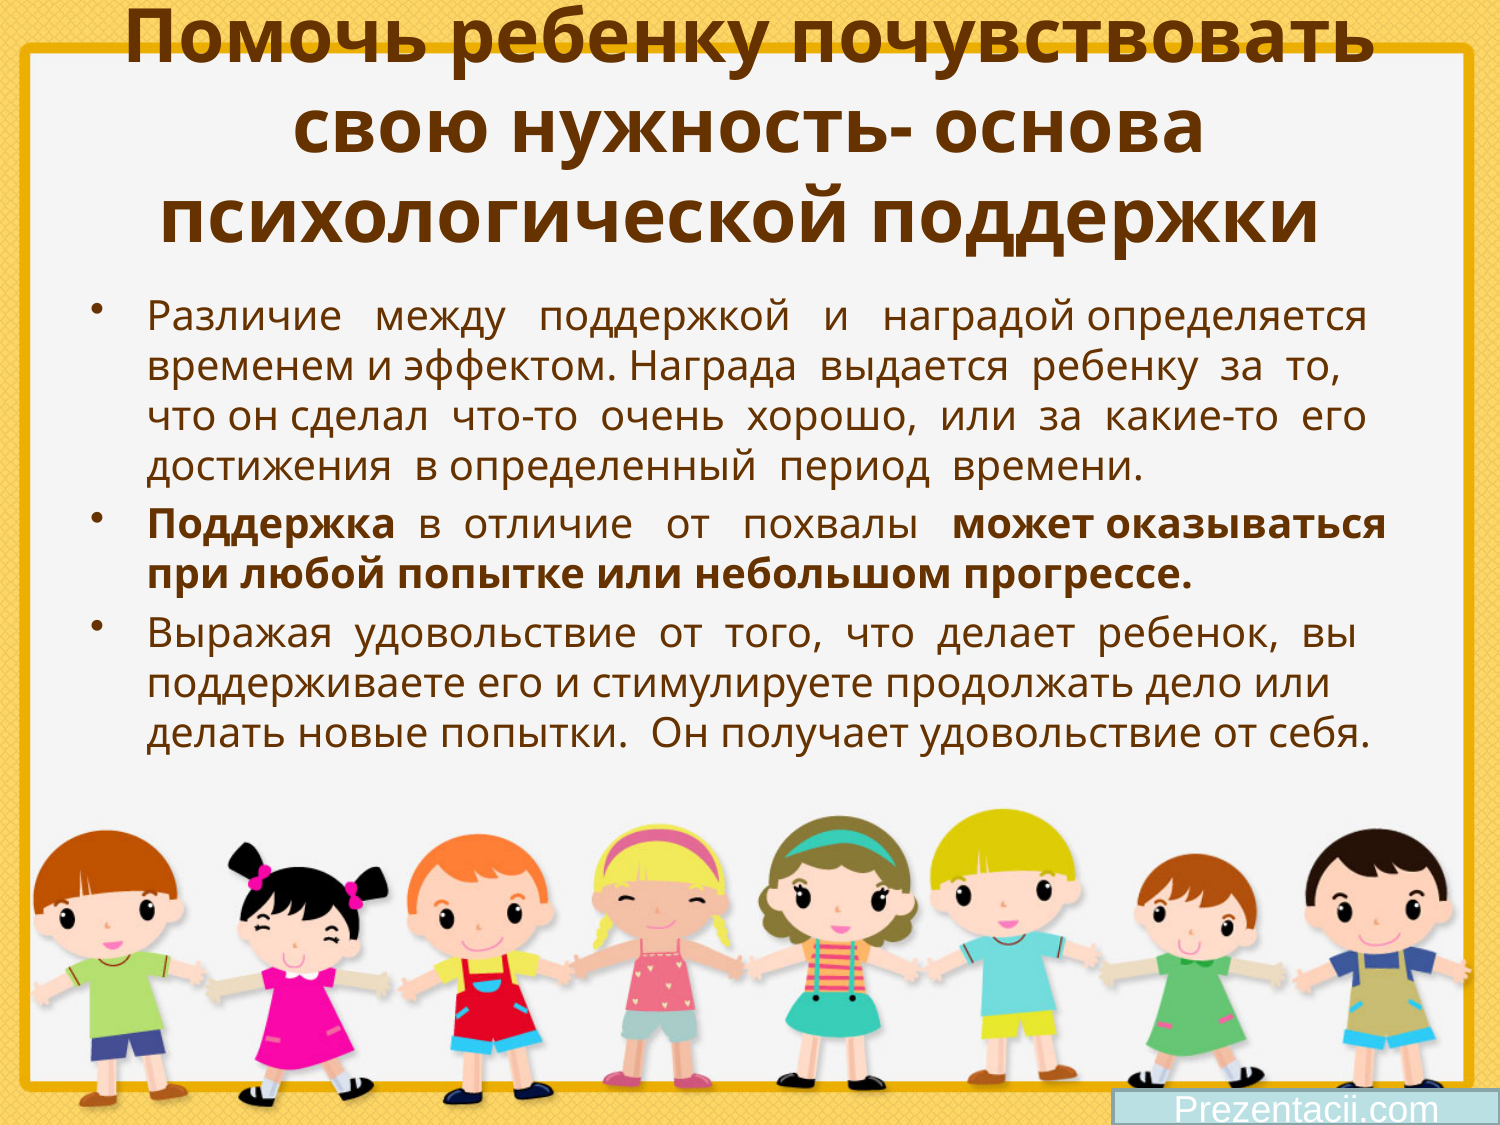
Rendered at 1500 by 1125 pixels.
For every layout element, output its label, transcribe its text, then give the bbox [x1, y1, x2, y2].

picture [0, 0, 1500, 1125]
text_box Prezentacii.com [1111, 1088, 1500, 1125]
list Различие между поддержкой и наградой определяется временем и эффектом. Награда выдается ребенку за то, что он сделал что-то очень хорошо, или за какие-то его достижения в определенный период времени. Поддержка в отличие от похвалы может оказываться при любой попытке или небольшом прогрессе. Выражая удовольствие от того, что делает ребенок, вы поддерживаете его и стимулируете продолжать дело или делать новые попытки. Он получает удовольствие от себя. [74, 280, 1426, 1006]
title Помочь ребенку почувствовать свою нужность- основа психологической поддержки [74, 0, 1426, 247]
